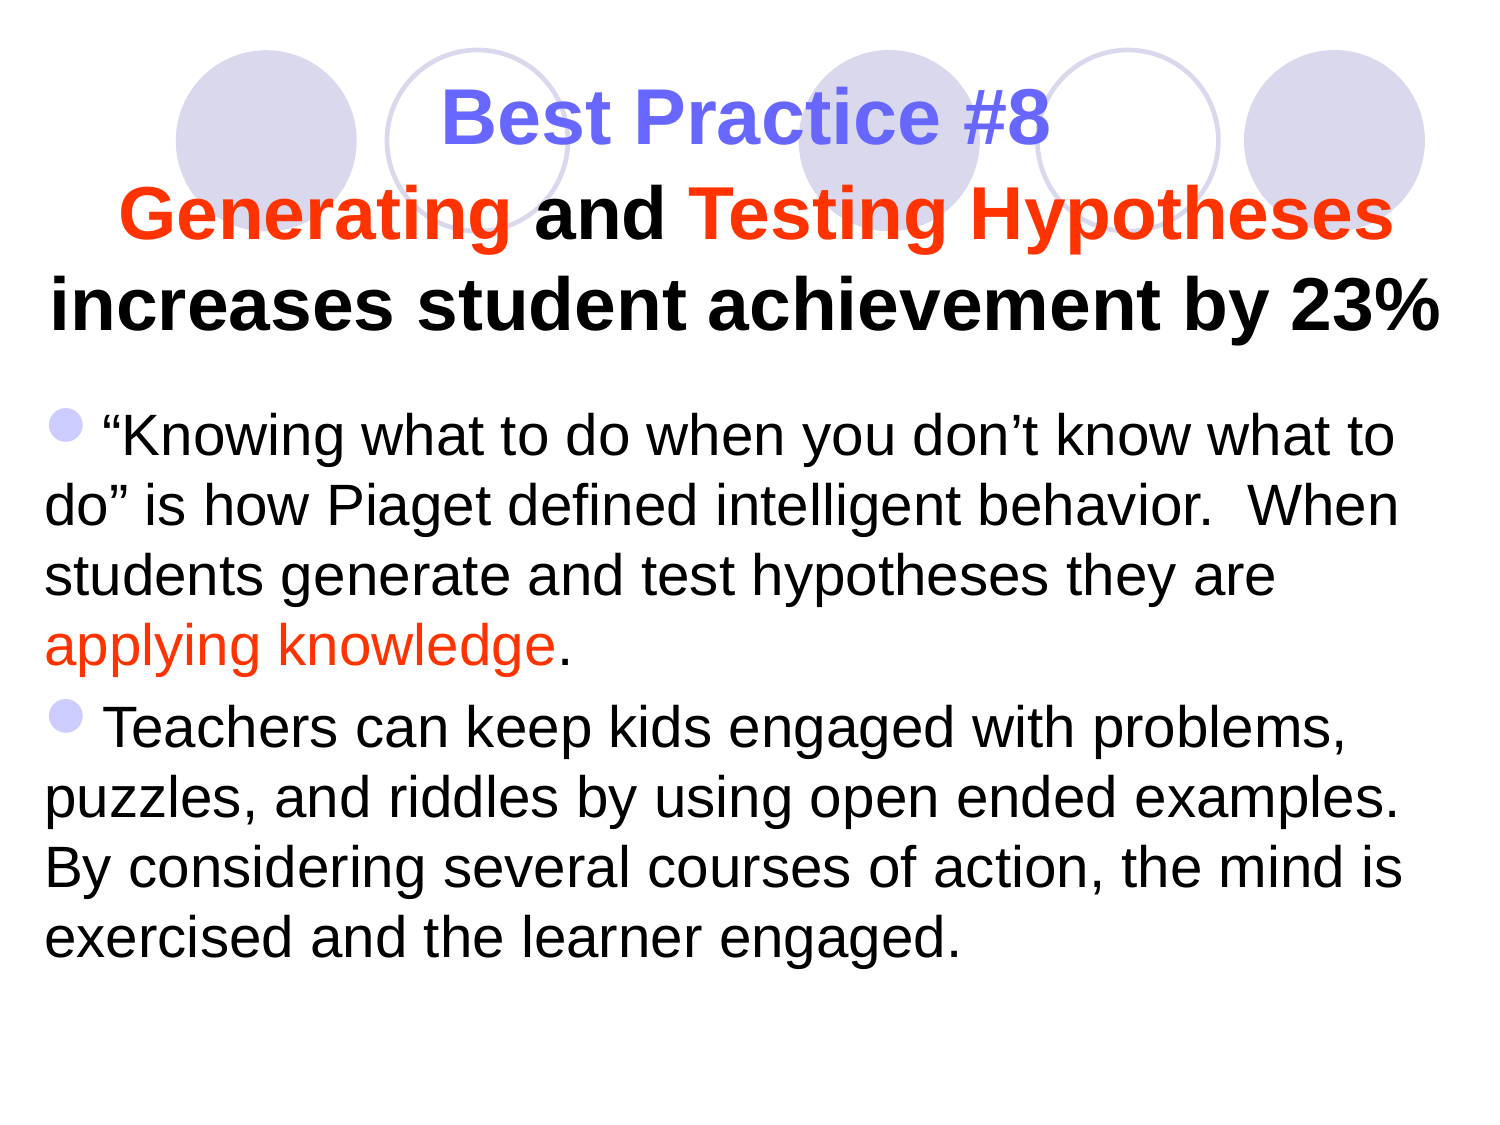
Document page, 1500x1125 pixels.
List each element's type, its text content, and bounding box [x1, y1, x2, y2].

list “Knowing what to do when you don’t know what to do” is how Piaget defined intelligent behavior. When students generate and test hypotheses they are applying knowledge. Teachers can keep kids engaged with problems, puzzles, and riddles by using open ended examples. By considering several courses of action, the mind is exercised and the learner engaged. [24, 411, 1463, 913]
title Best Practice #8 Generating and Testing Hypotheses increases student achievement by 23% [0, 0, 1488, 411]
